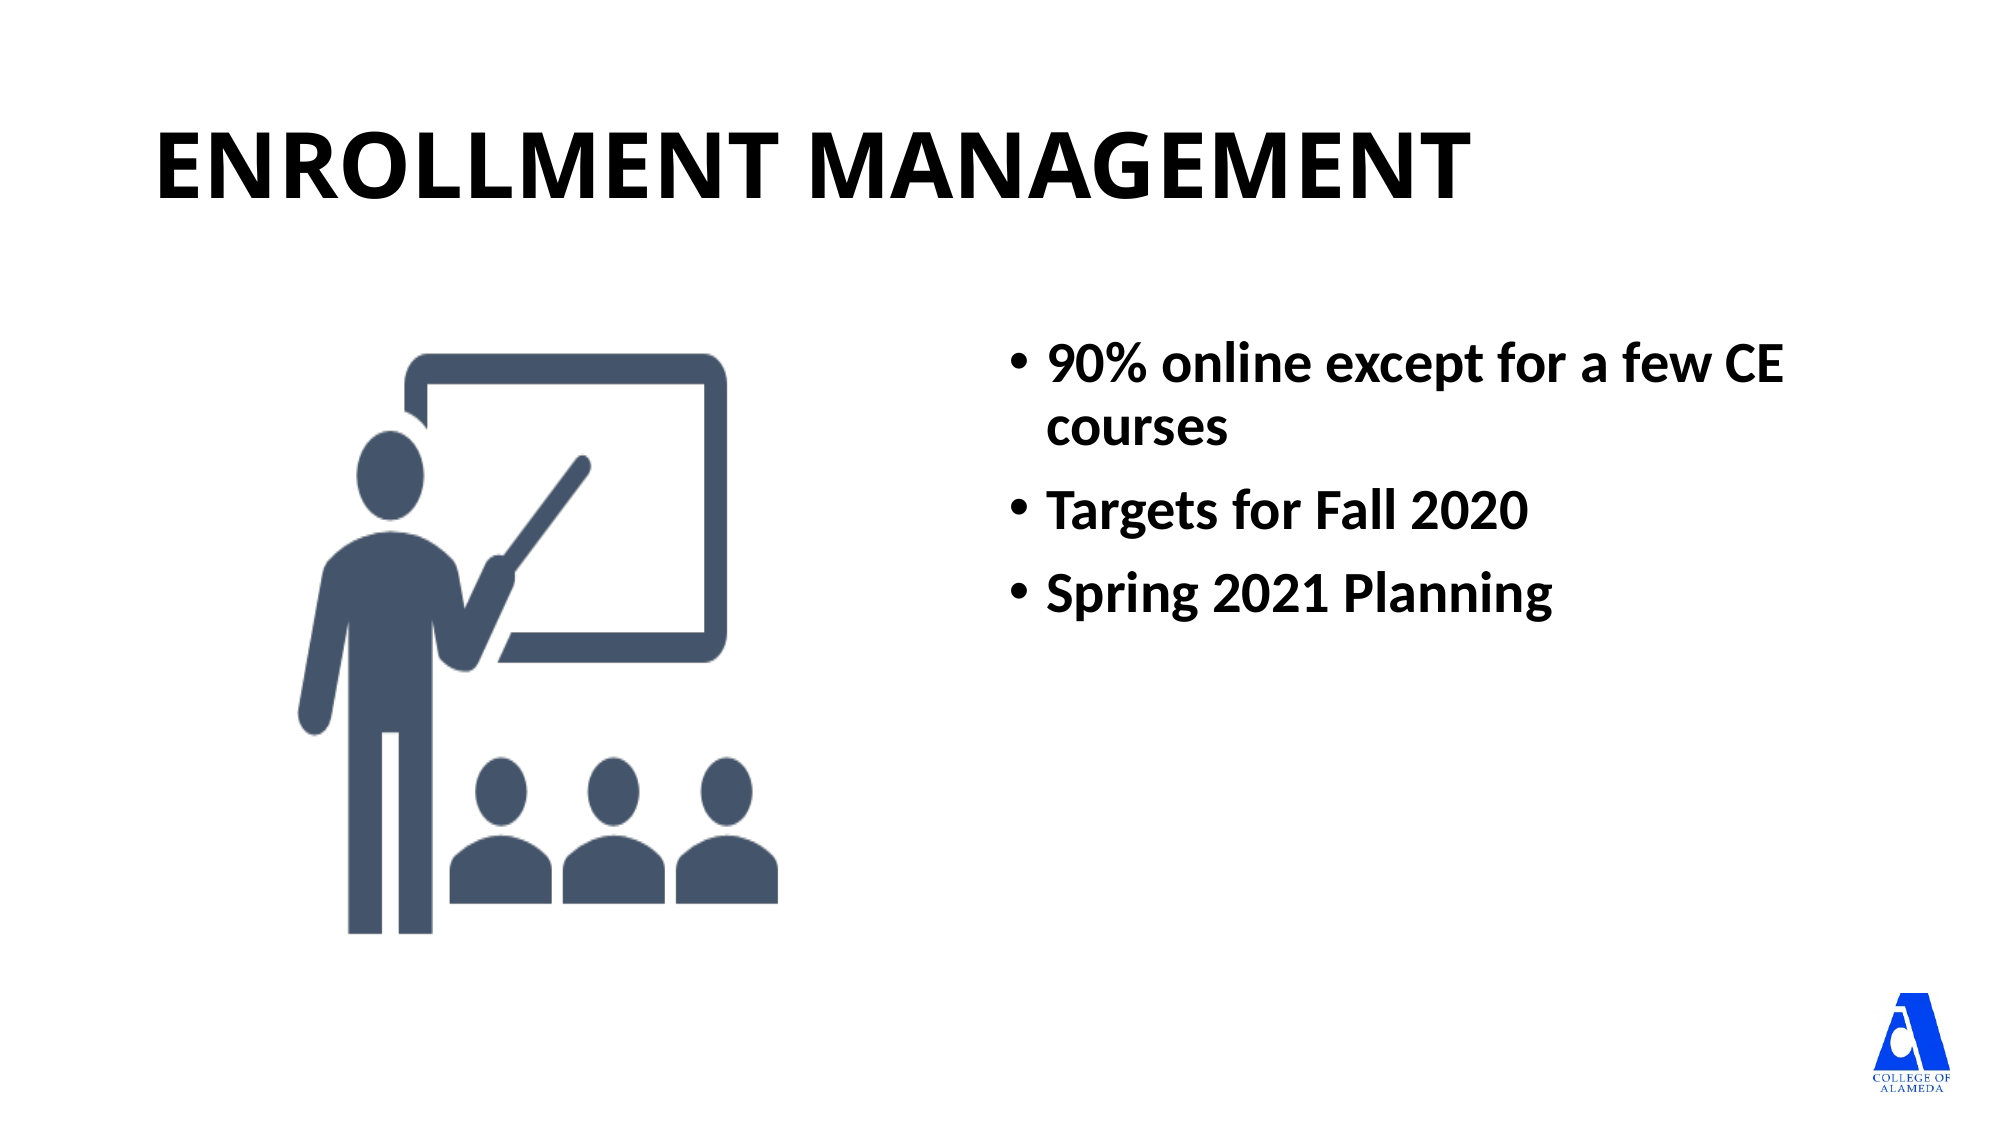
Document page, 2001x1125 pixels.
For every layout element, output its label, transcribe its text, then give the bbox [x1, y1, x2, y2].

title ENROLLMENT MANAGEMENT [137, 59, 1863, 278]
picture [1873, 993, 1950, 1092]
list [138, 270, 935, 1043]
list 90% online except for a few CE courses Targets for Fall 2020 Spring 2021 Planning [993, 324, 1844, 1000]
